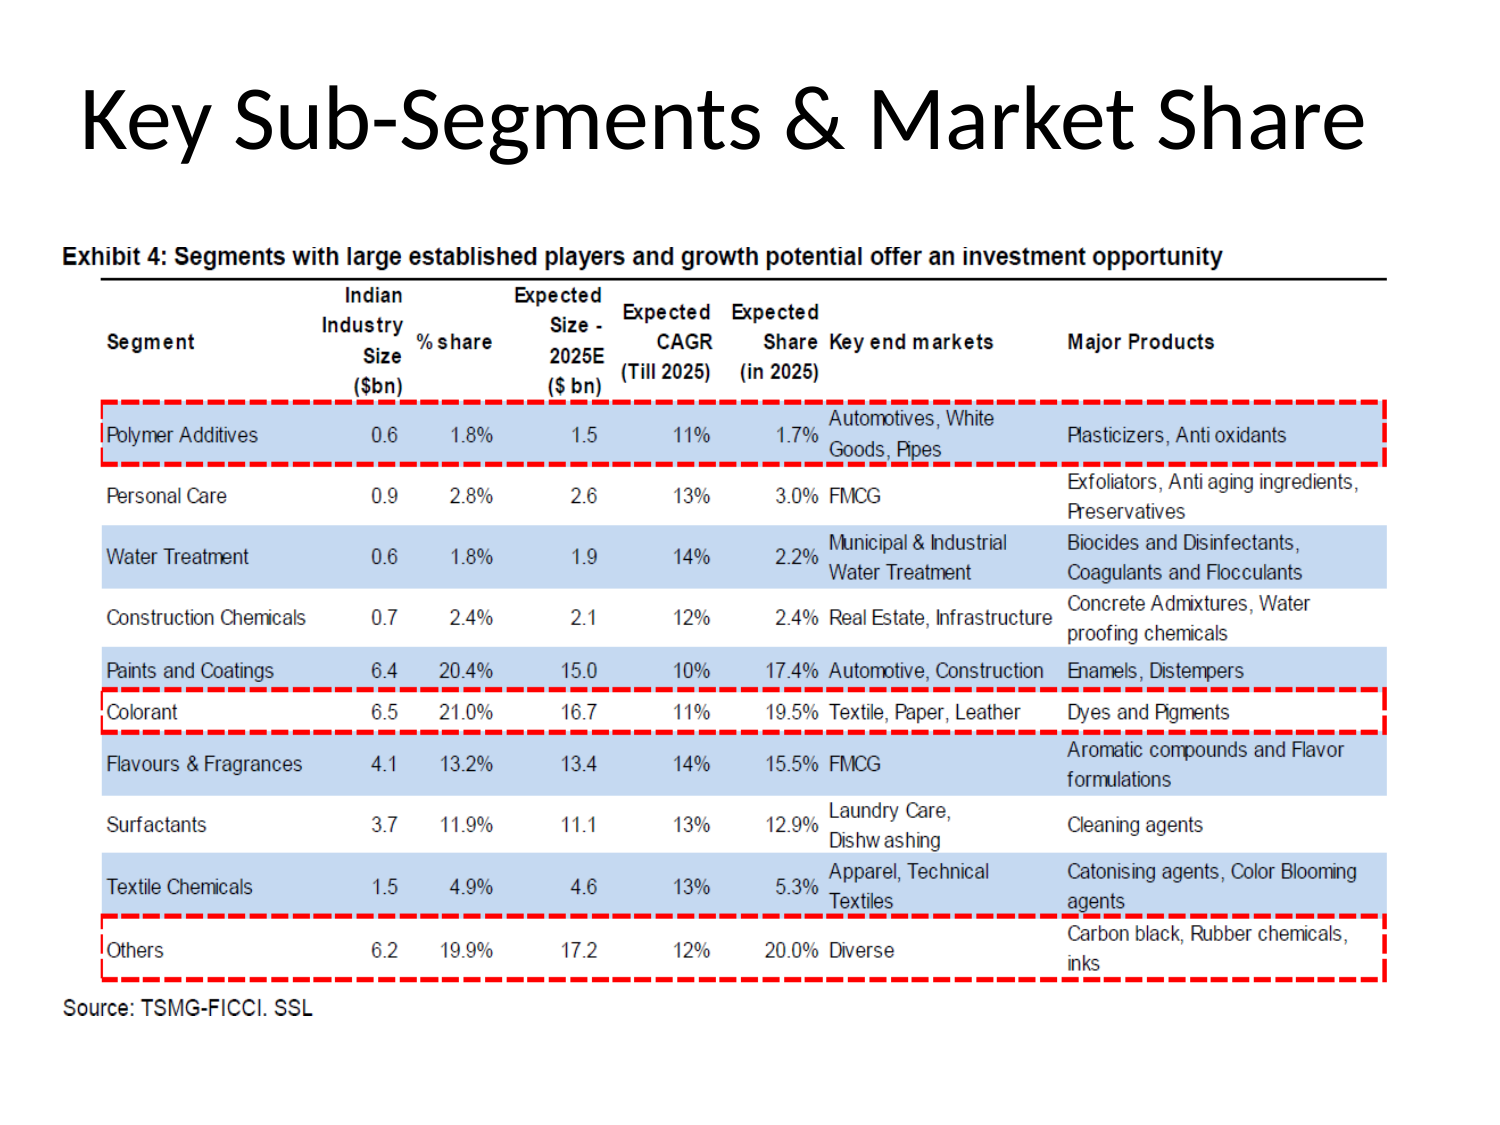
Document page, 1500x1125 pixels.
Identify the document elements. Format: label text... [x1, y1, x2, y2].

title Key Sub-Segments & Market Share [64, 19, 1415, 207]
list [52, 247, 1404, 1016]
